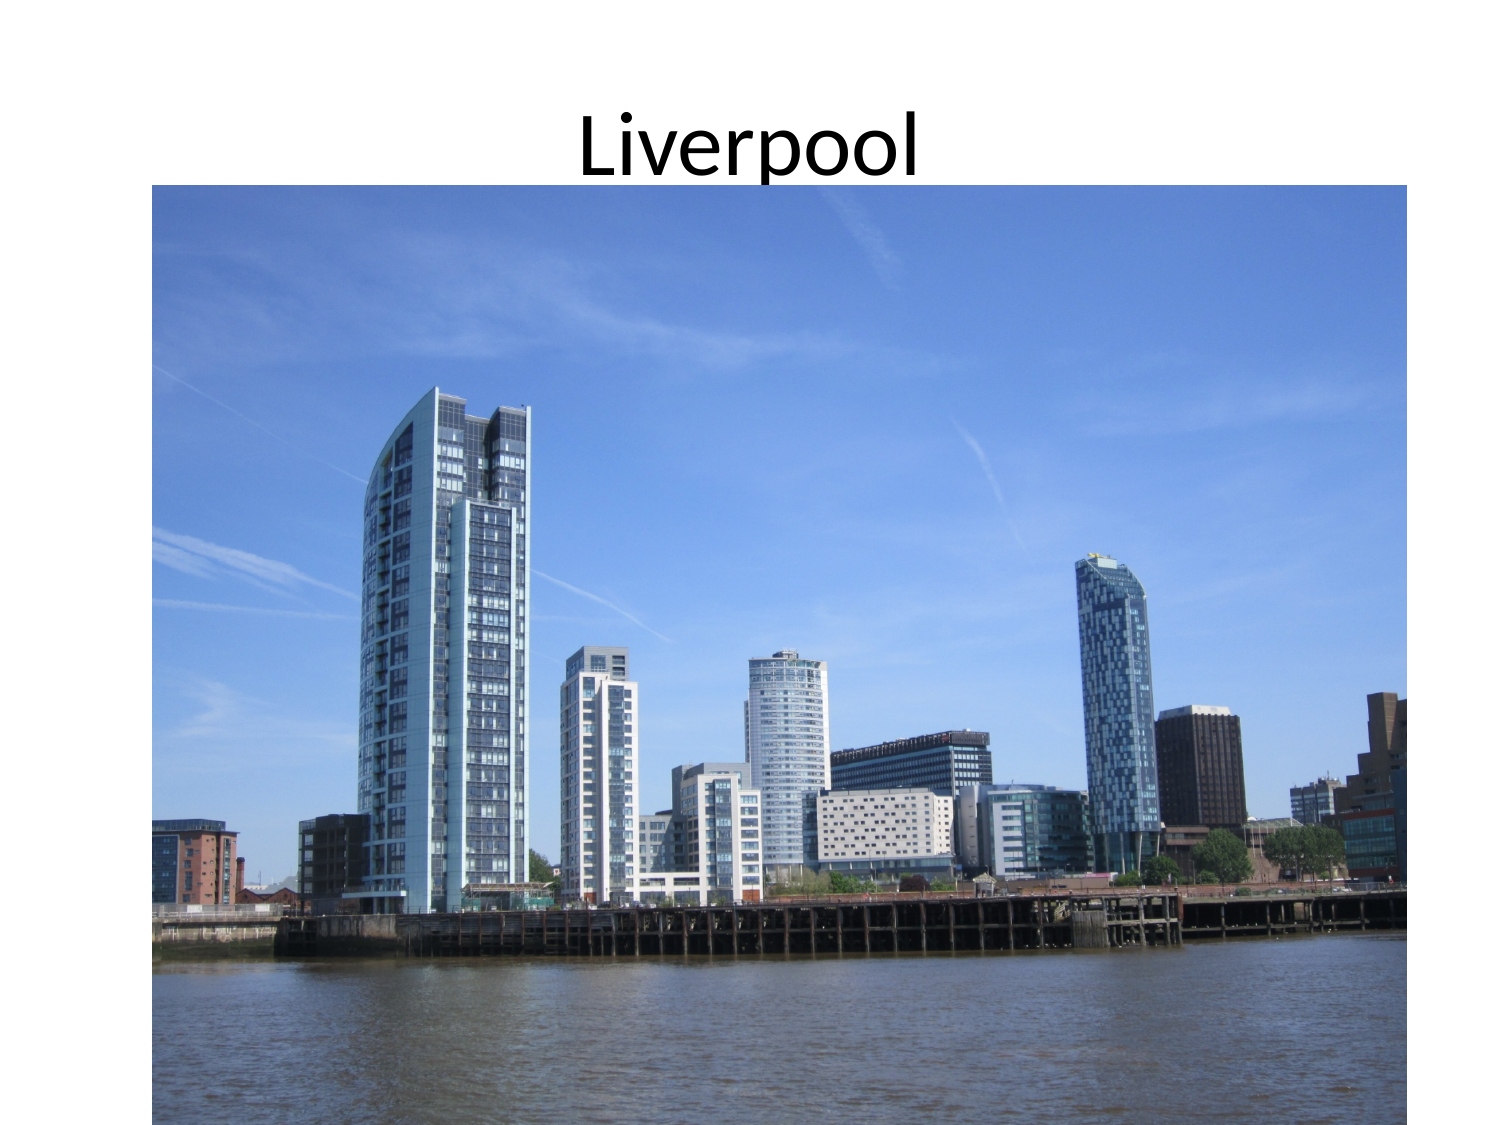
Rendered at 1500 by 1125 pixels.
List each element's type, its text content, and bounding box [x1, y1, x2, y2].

title Liverpool [75, 45, 1425, 233]
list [152, 185, 1407, 1125]
